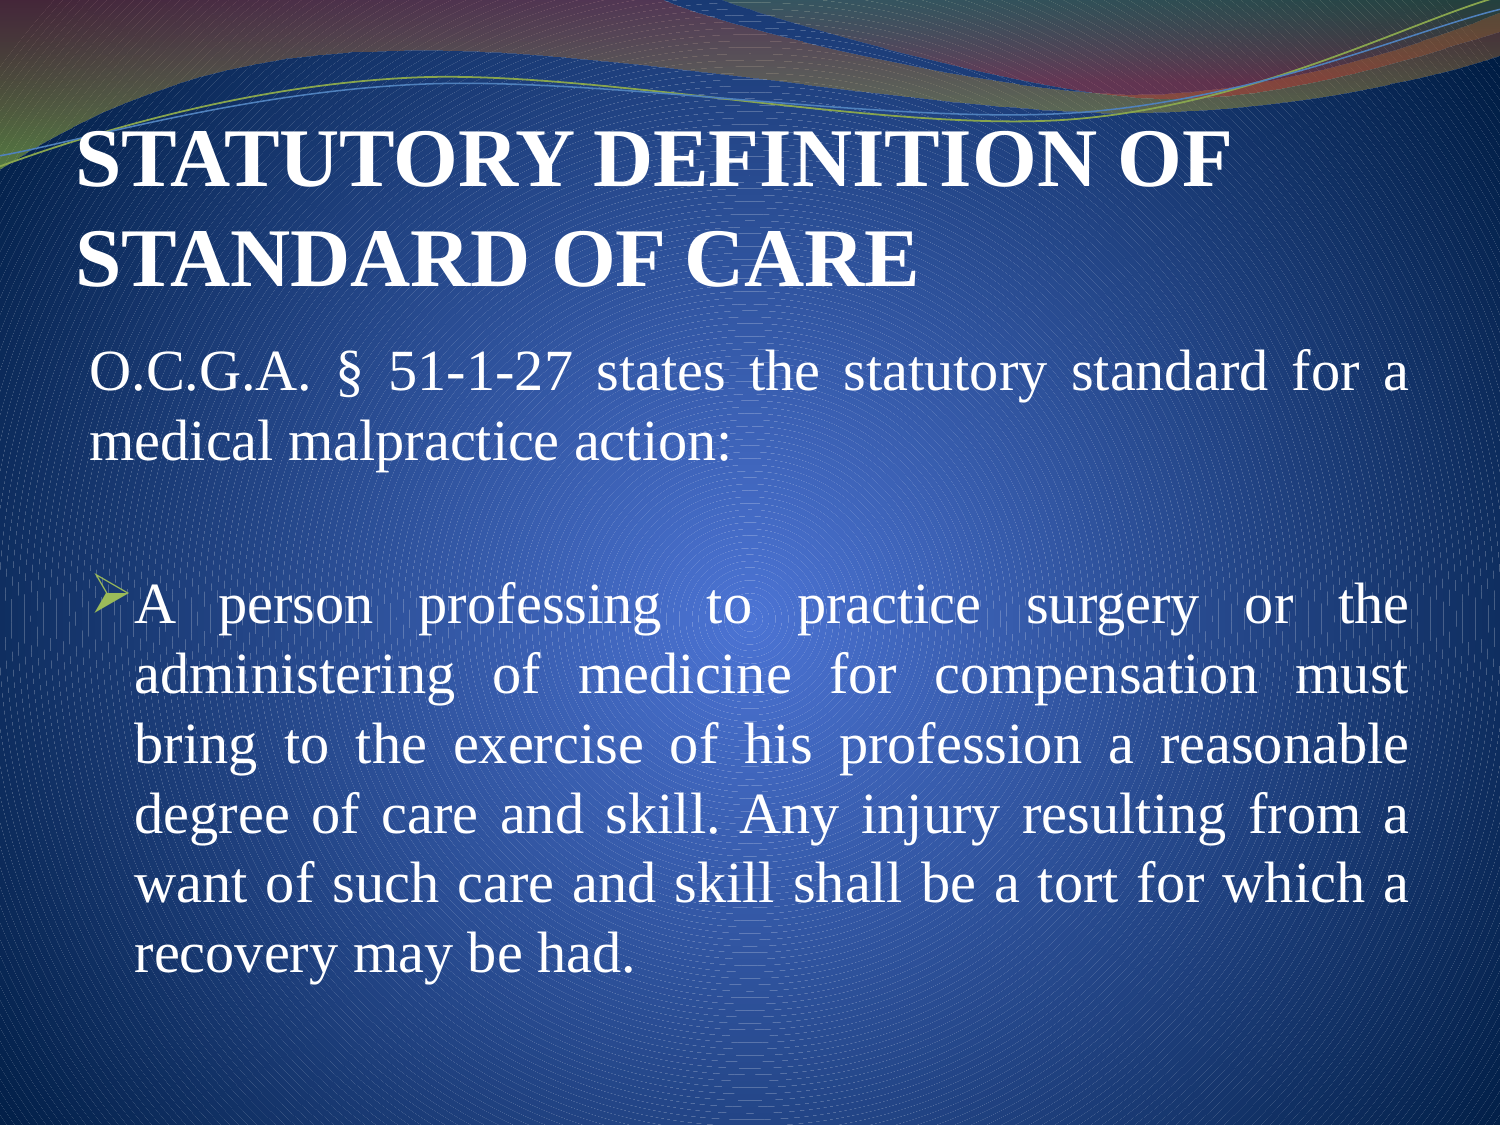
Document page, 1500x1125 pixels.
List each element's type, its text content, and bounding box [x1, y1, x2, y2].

list O.C.G.A. § 51-1-27 states the statutory standard for a medical malpractice action: A person professing to practice surgery or the administering of medicine for compensation must bring to the exercise of his profession a reasonable degree of care and skill. Any injury resulting from a want of such care and skill shall be a tort for which a recovery may be had. [75, 324, 1425, 1005]
title STATUTORY DEFINITION OF STANDARD OF CARE [75, 115, 1425, 303]
